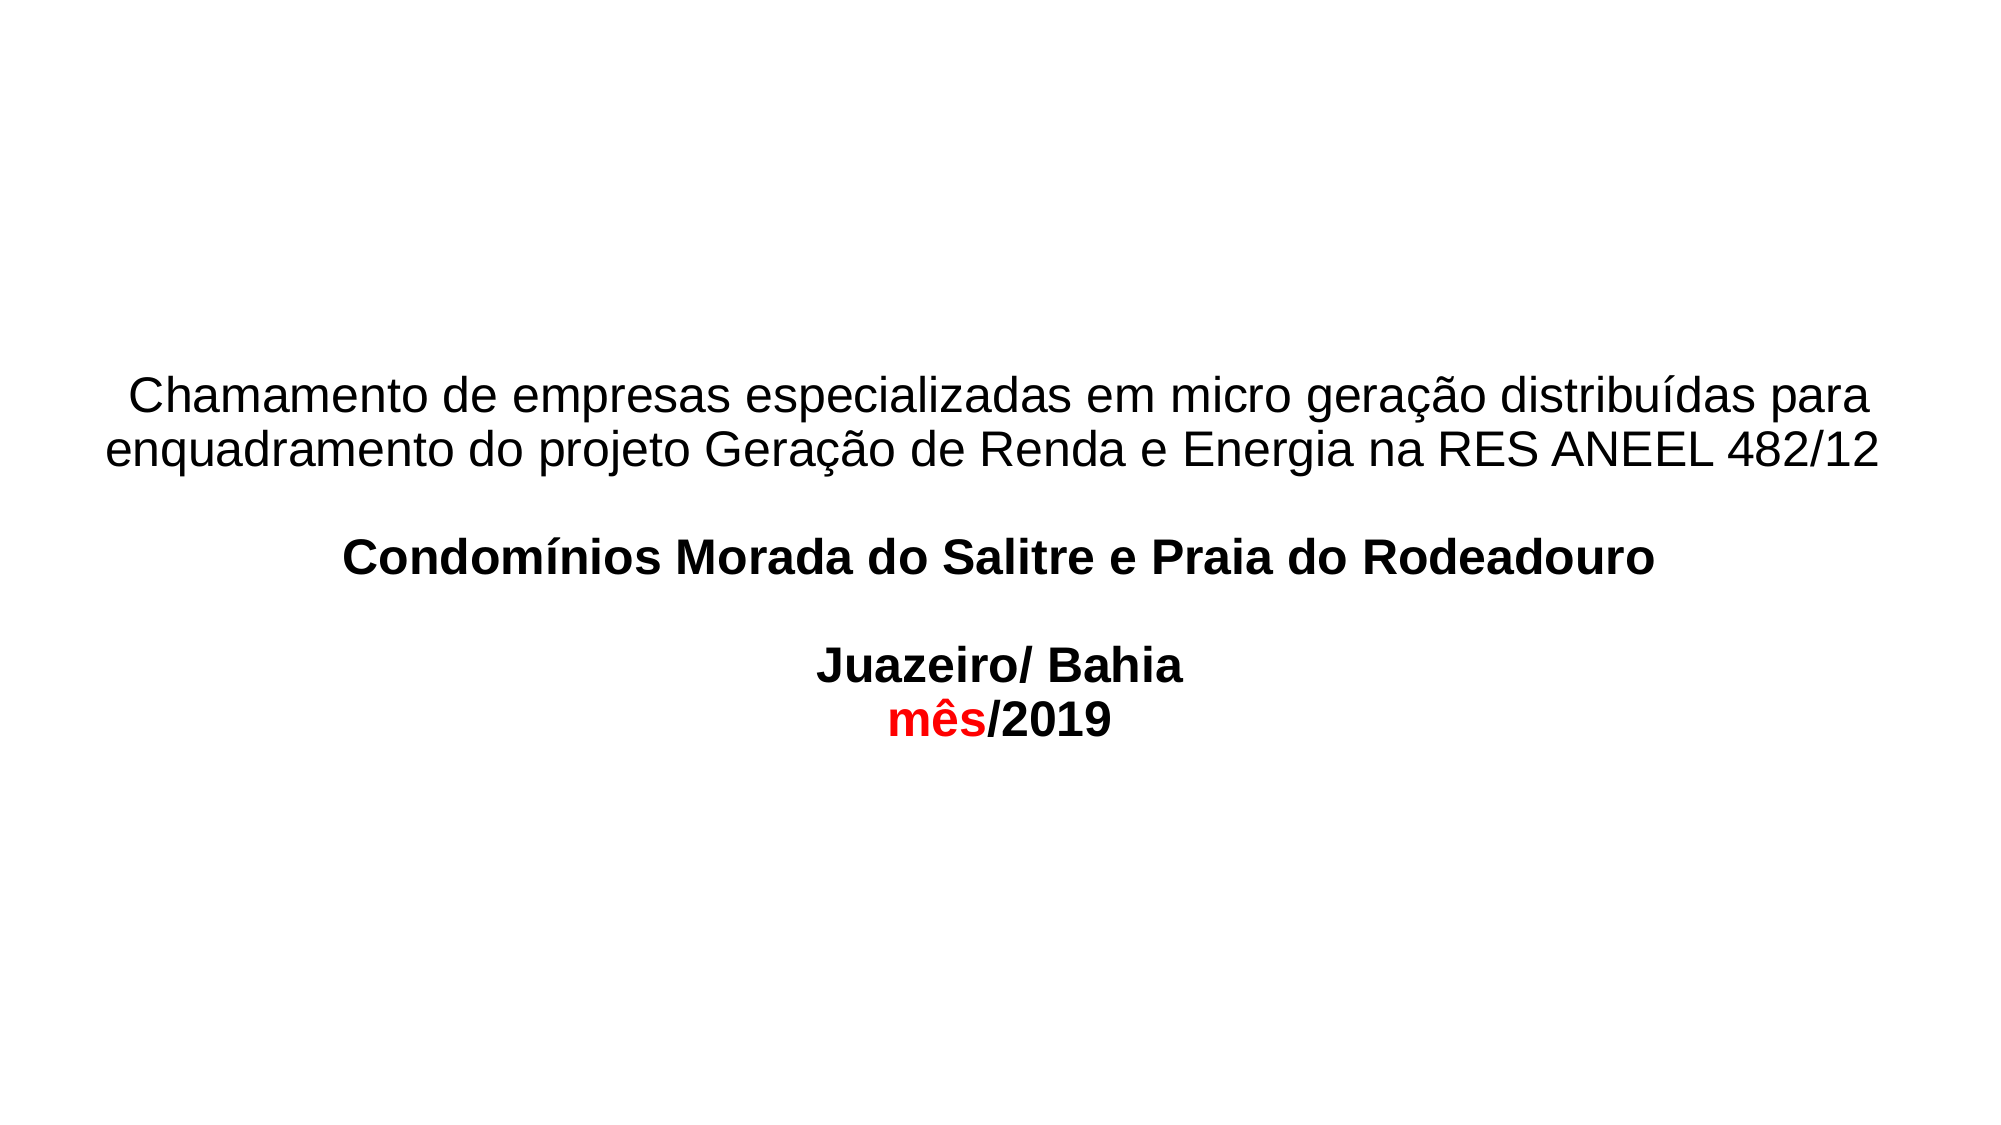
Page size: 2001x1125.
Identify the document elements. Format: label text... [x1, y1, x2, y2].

title Chamamento de empresas especializadas em micro geração distribuídas para enquadramento do projeto Geração de Renda e Energia na RES ANEEL 482/12 Condomínios Morada do Salitre e Praia do Rodeadouro Juazeiro/ Bahia mês/2019 [87, 180, 1913, 945]
